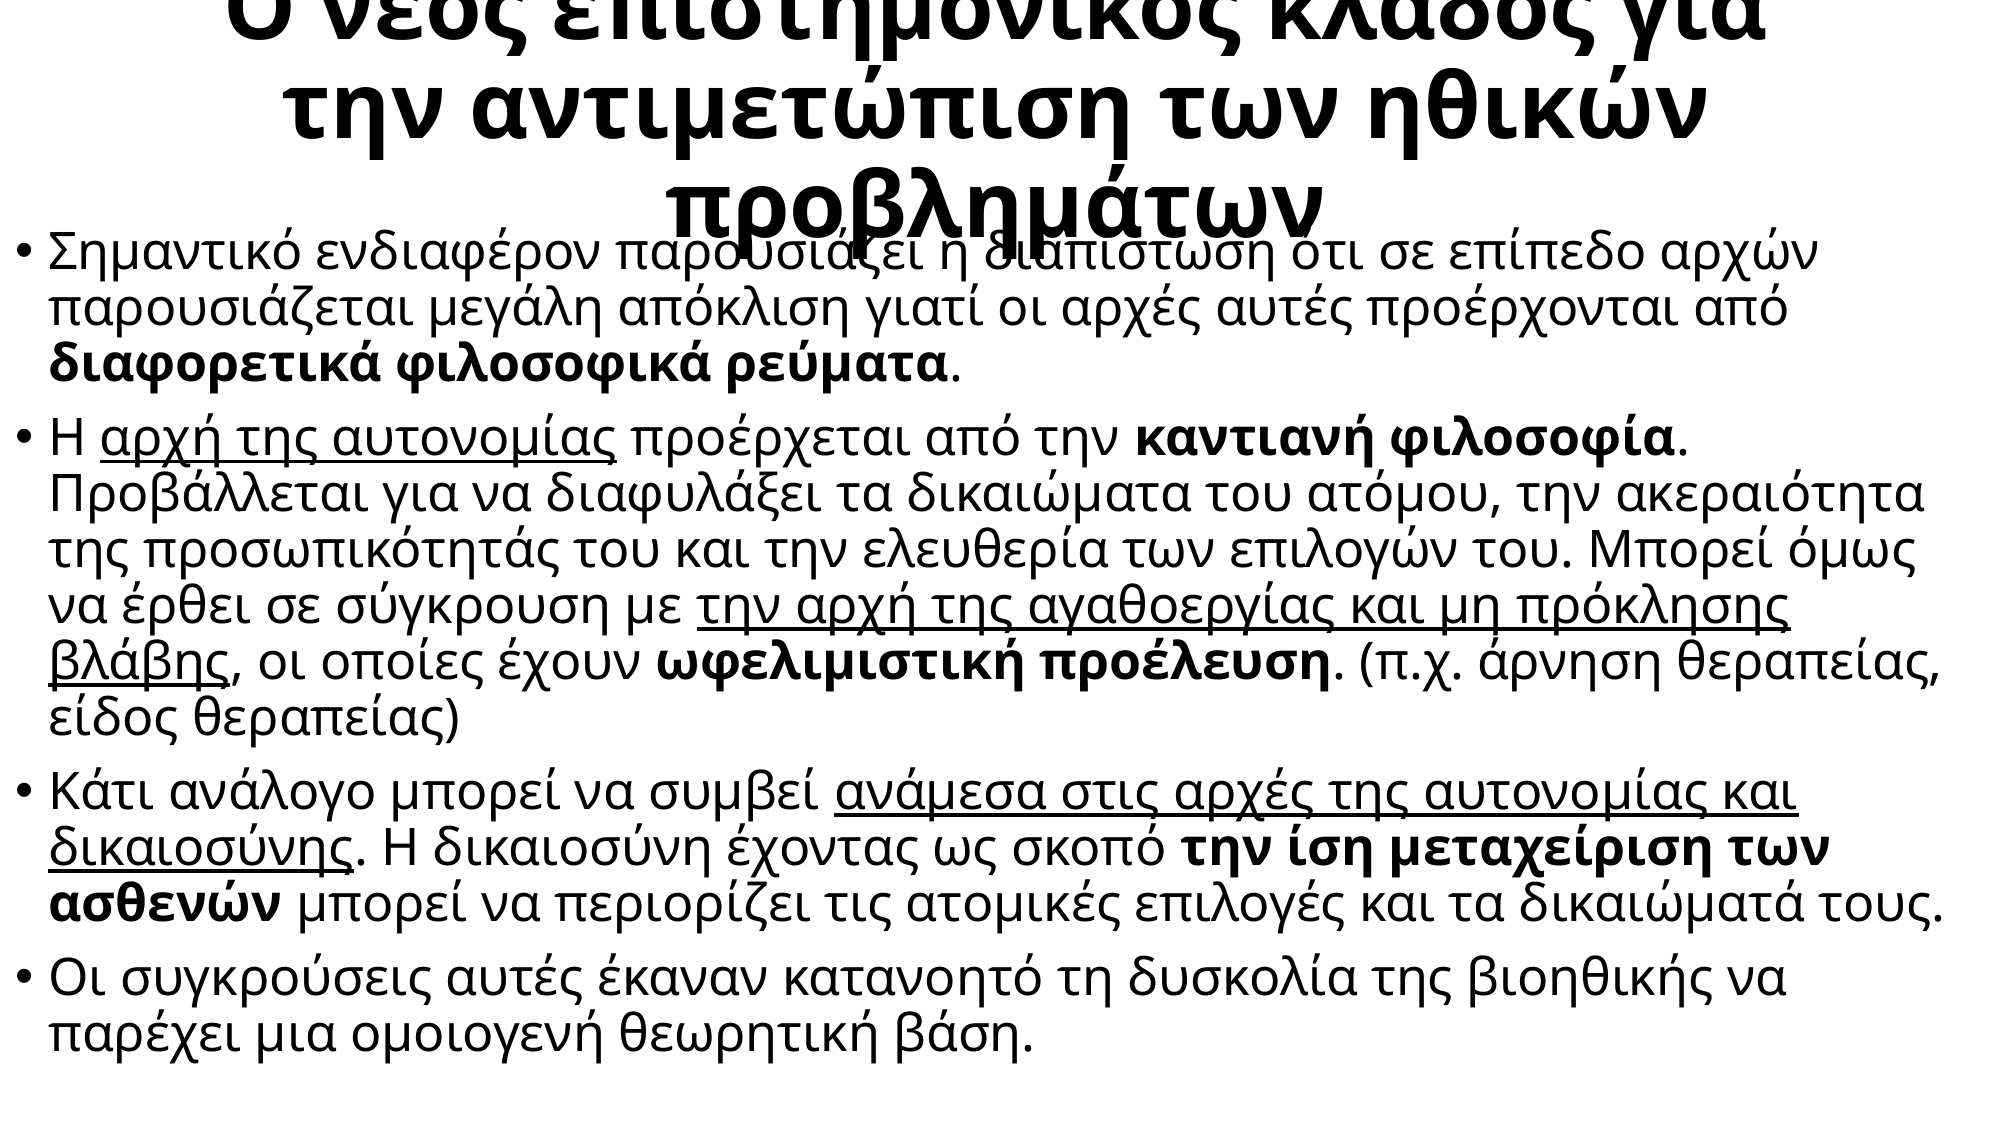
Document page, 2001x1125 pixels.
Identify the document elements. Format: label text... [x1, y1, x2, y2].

list Σημαντικό ενδιαφέρον παρουσιάζει η διαπίστωση ότι σε επίπεδο αρχών παρουσιάζεται μεγάλη απόκλιση γιατί οι αρχές αυτές προέρχονται από διαφορετικά φιλοσοφικά ρεύματα. Η αρχή της αυτονομίας προέρχεται από την καντιανή φιλοσοφία. Προβάλλεται για να διαφυλάξει τα δικαιώματα του ατόμου, την ακεραιότητα της προσωπικότητάς του και την ελευθερία των επιλογών του. Μπορεί όμως να έρθει σε σύγκρουση με την αρχή της αγαθοεργίας και μη πρόκλησης βλάβης, οι οποίες έχουν ωφελιμιστική προέλευση. (π.χ. άρνηση θεραπείας, είδος θεραπείας) Κάτι ανάλογο μπορεί να συμβεί ανάμεσα στις αρχές της αυτονομίας και δικαιοσύνης. Η δικαιοσύνη έχοντας ως σκοπό την ίση μεταχείριση των ασθενών μπορεί να περιορίζει τις ατομικές επιλογές και τα δικαιώματά τους. Οι συγκρούσεις αυτές έκαναν κατανοητό τη δυσκολία της βιοηθικής να παρέχει μια ομοιογενή θεωρητική βάση. [0, 217, 2000, 1125]
title Ο νέος επιστημονικός κλάδος για την αντιμετώπιση των ηθικών προβλημάτων [133, 0, 1859, 217]
